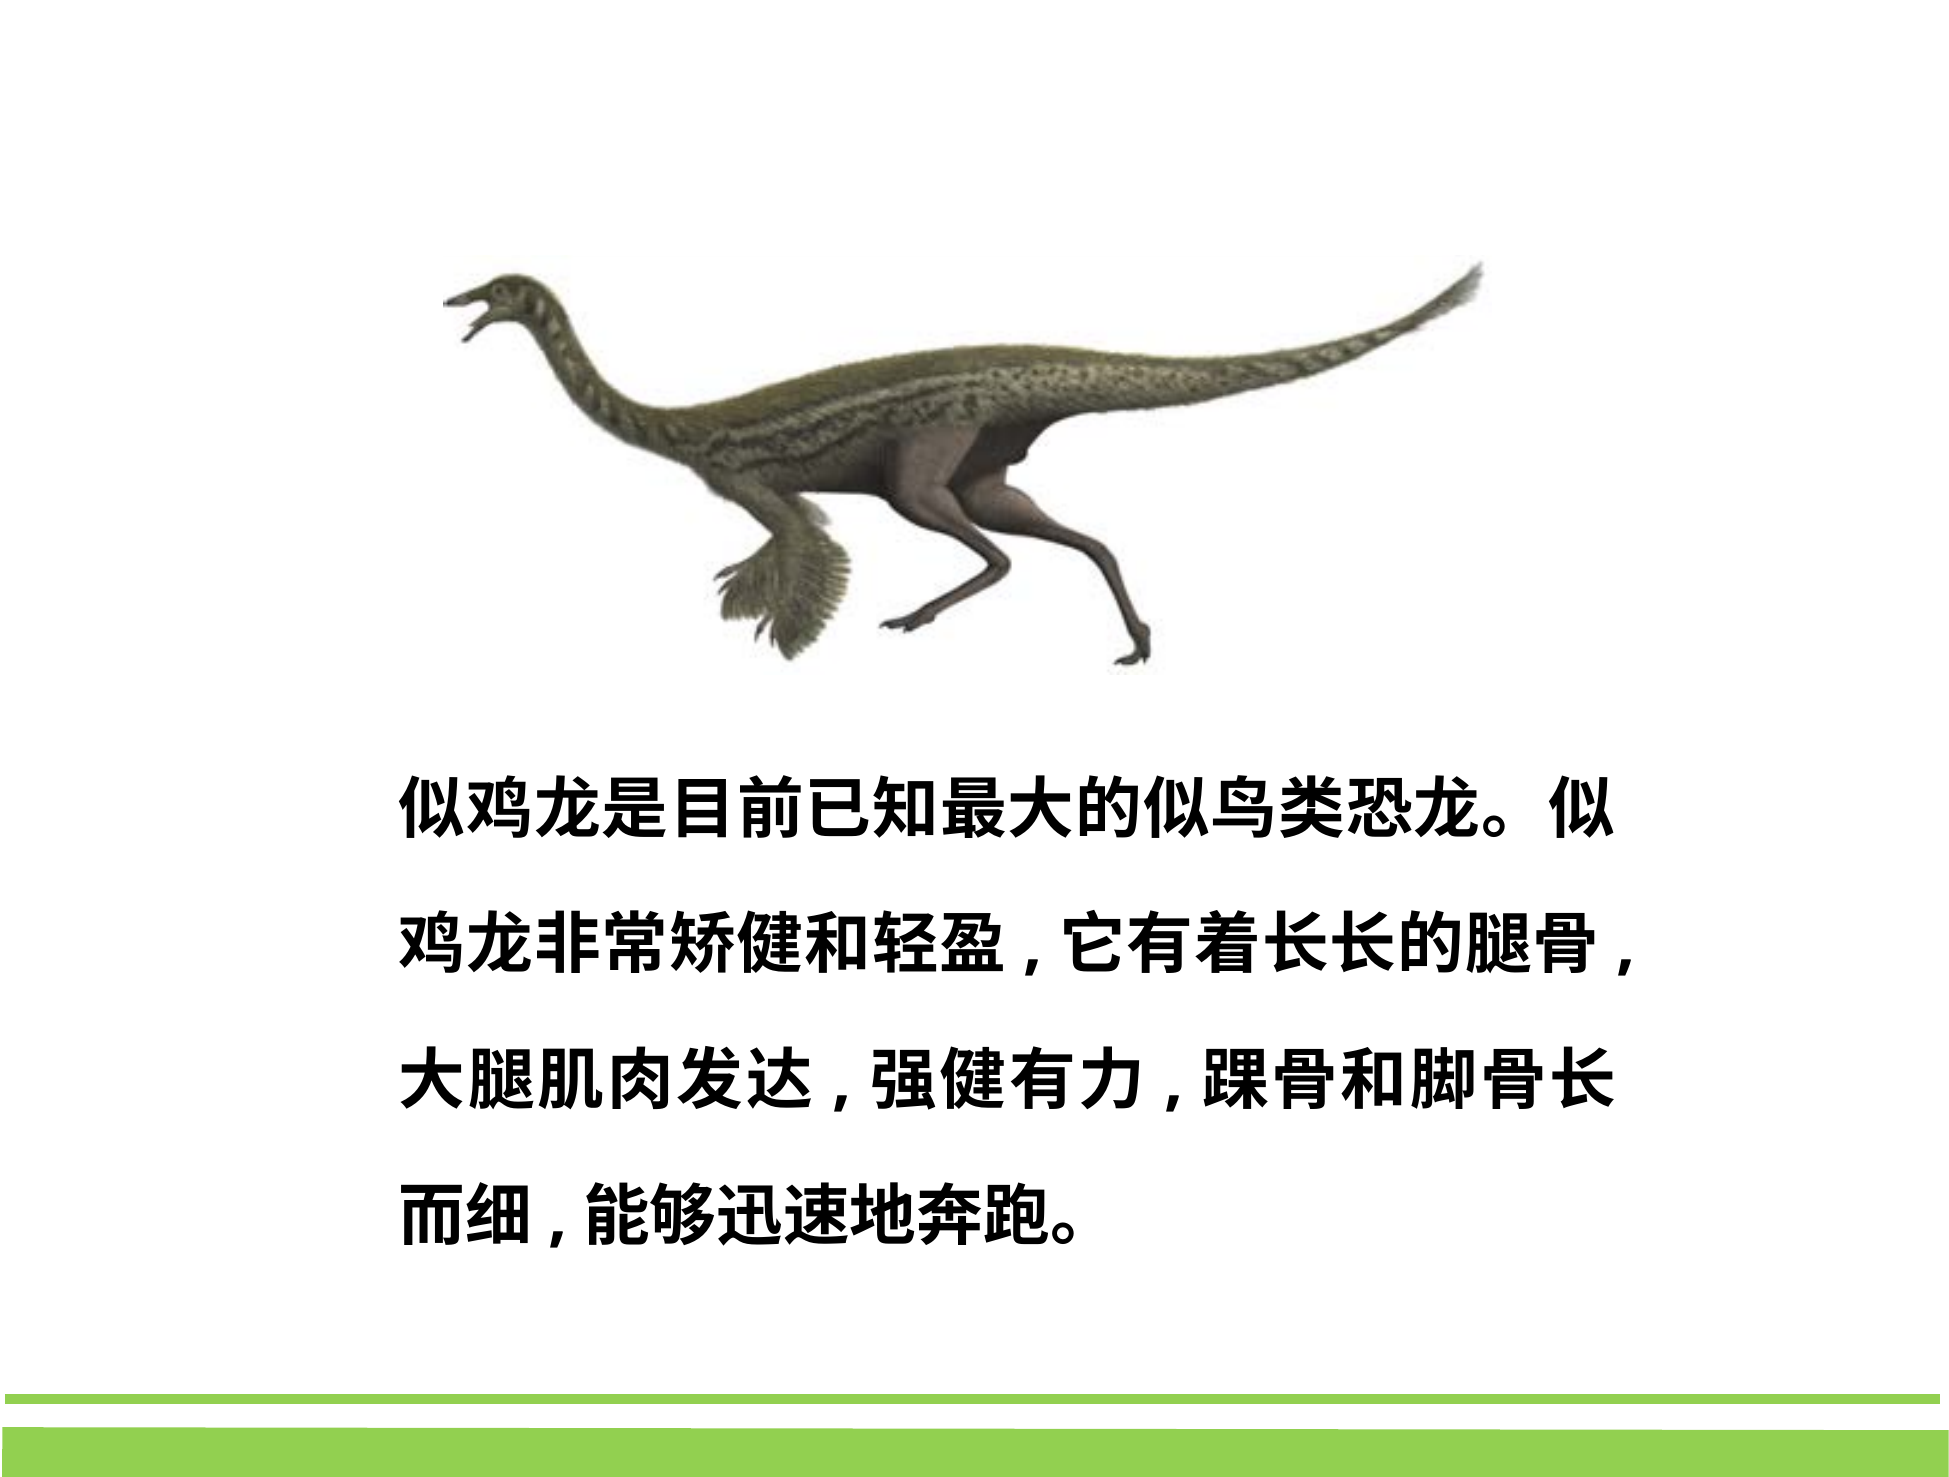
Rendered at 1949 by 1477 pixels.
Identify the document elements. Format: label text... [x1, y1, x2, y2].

text_box 似鸡龙是目前已知最大的似鸟类恐龙。似鸡龙非常矫健和轻盈,它有着长长的腿骨,大腿肌肉发达,强健有力,踝骨和脚骨长而细,能够迅速地奔跑。 [384, 702, 1632, 1261]
picture [443, 255, 1492, 675]
text_box [239, 699, 1763, 851]
